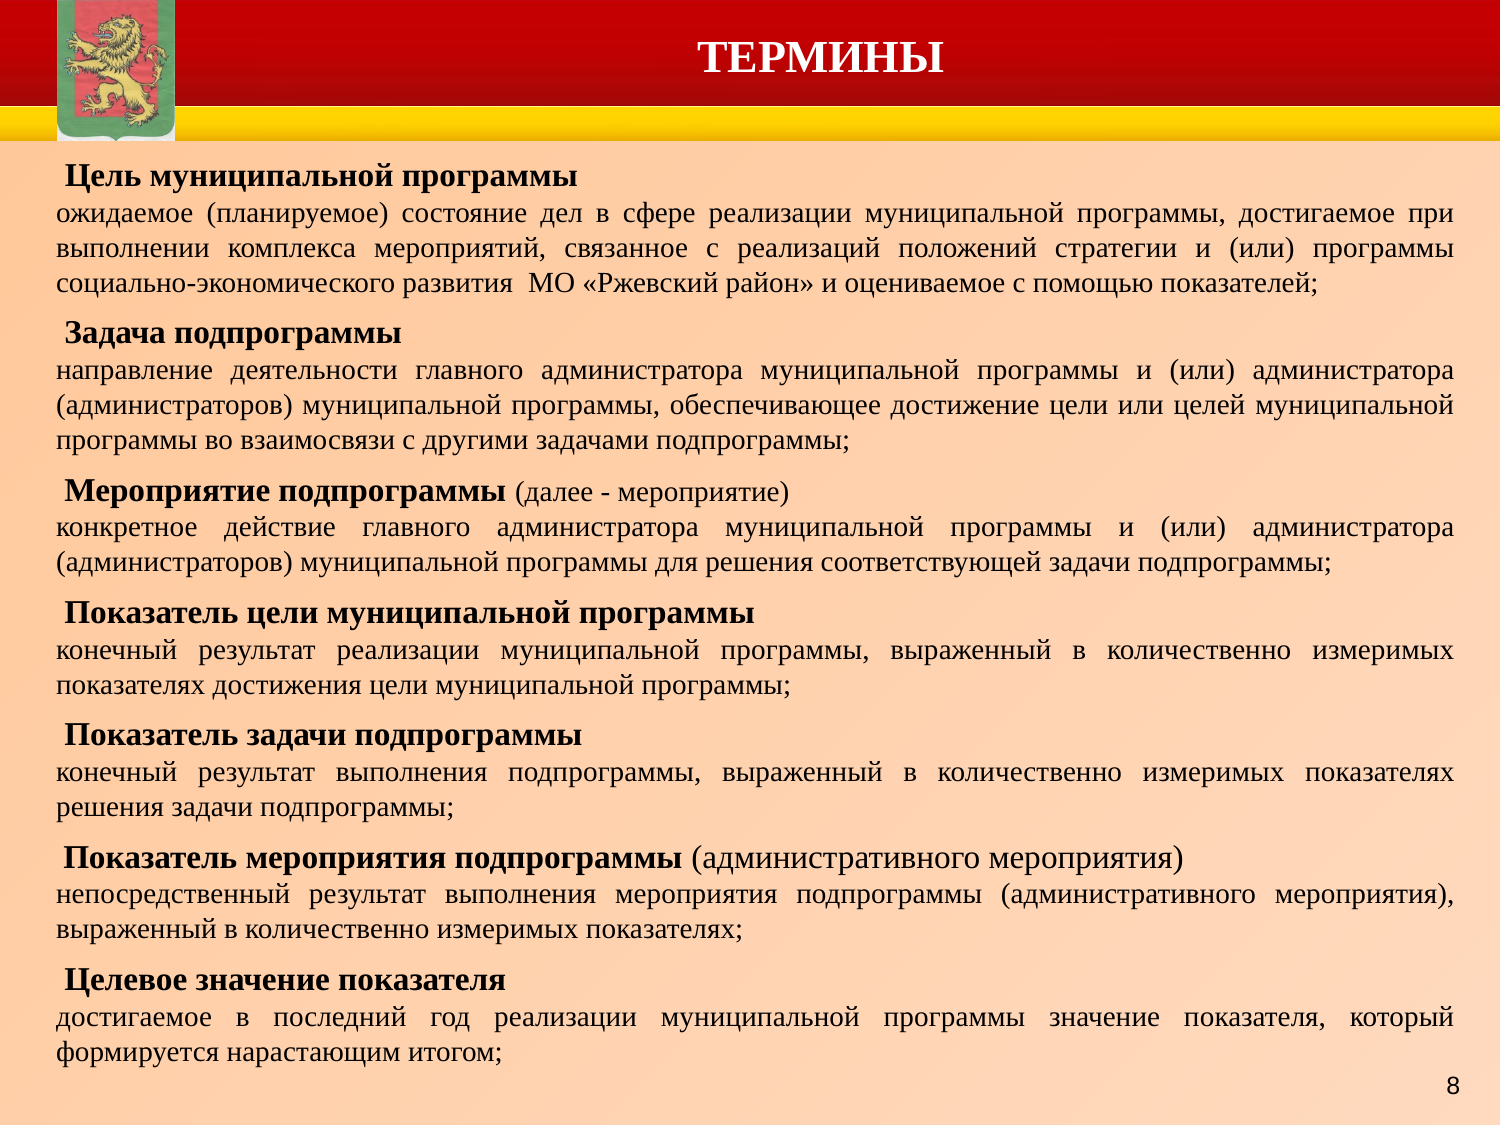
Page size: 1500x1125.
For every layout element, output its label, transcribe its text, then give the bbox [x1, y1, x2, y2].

picture [0, 0, 1500, 142]
text_box Цель муниципальной программы ожидаемое (планируемое) состояние дел в сфере реализации муниципальной программы, достигаемое при выполнении комплекса мероприятий, связанное с реализаций положений стратегии и (или) программы социально-экономического развития МО «Ржевский район» и оцениваемое с помощью показателей; Задача подпрограммы направление деятельности главного администратора муниципальной программы и (или) администратора (администраторов) муниципальной программы, обеспечивающее достижение цели или целей муниципальной программы во взаимосвязи с другими задачами подпрограммы; Мероприятие подпрограммы (далее - мероприятие) конкретное действие главного администратора муниципальной программы и (или) администратора (администраторов) муниципальной программы для решения соответствующей задачи подпрограммы; Показатель цели муниципальной программы конечный результат реализации муниципальной программы, выраженный в количественно измеримых показателях достижения цели муниципальной программы; Показатель задачи подпрограммы конечный результат выполнения подпрограммы, выраженный в количественно измеримых показателях решения задачи подпрограммы; Показатель мероприятия подпрограммы (административного мероприятия) непосредственный результат выполнения мероприятия подпрограммы (административного мероприятия), выраженный в количественно измеримых показателях; Целевое значение показателя достигаемое в последний год реализации муниципальной программы значение показателя, который формируется нарастающим итогом; [41, 150, 1471, 1075]
slide_number 8 [1350, 1062, 1475, 1103]
